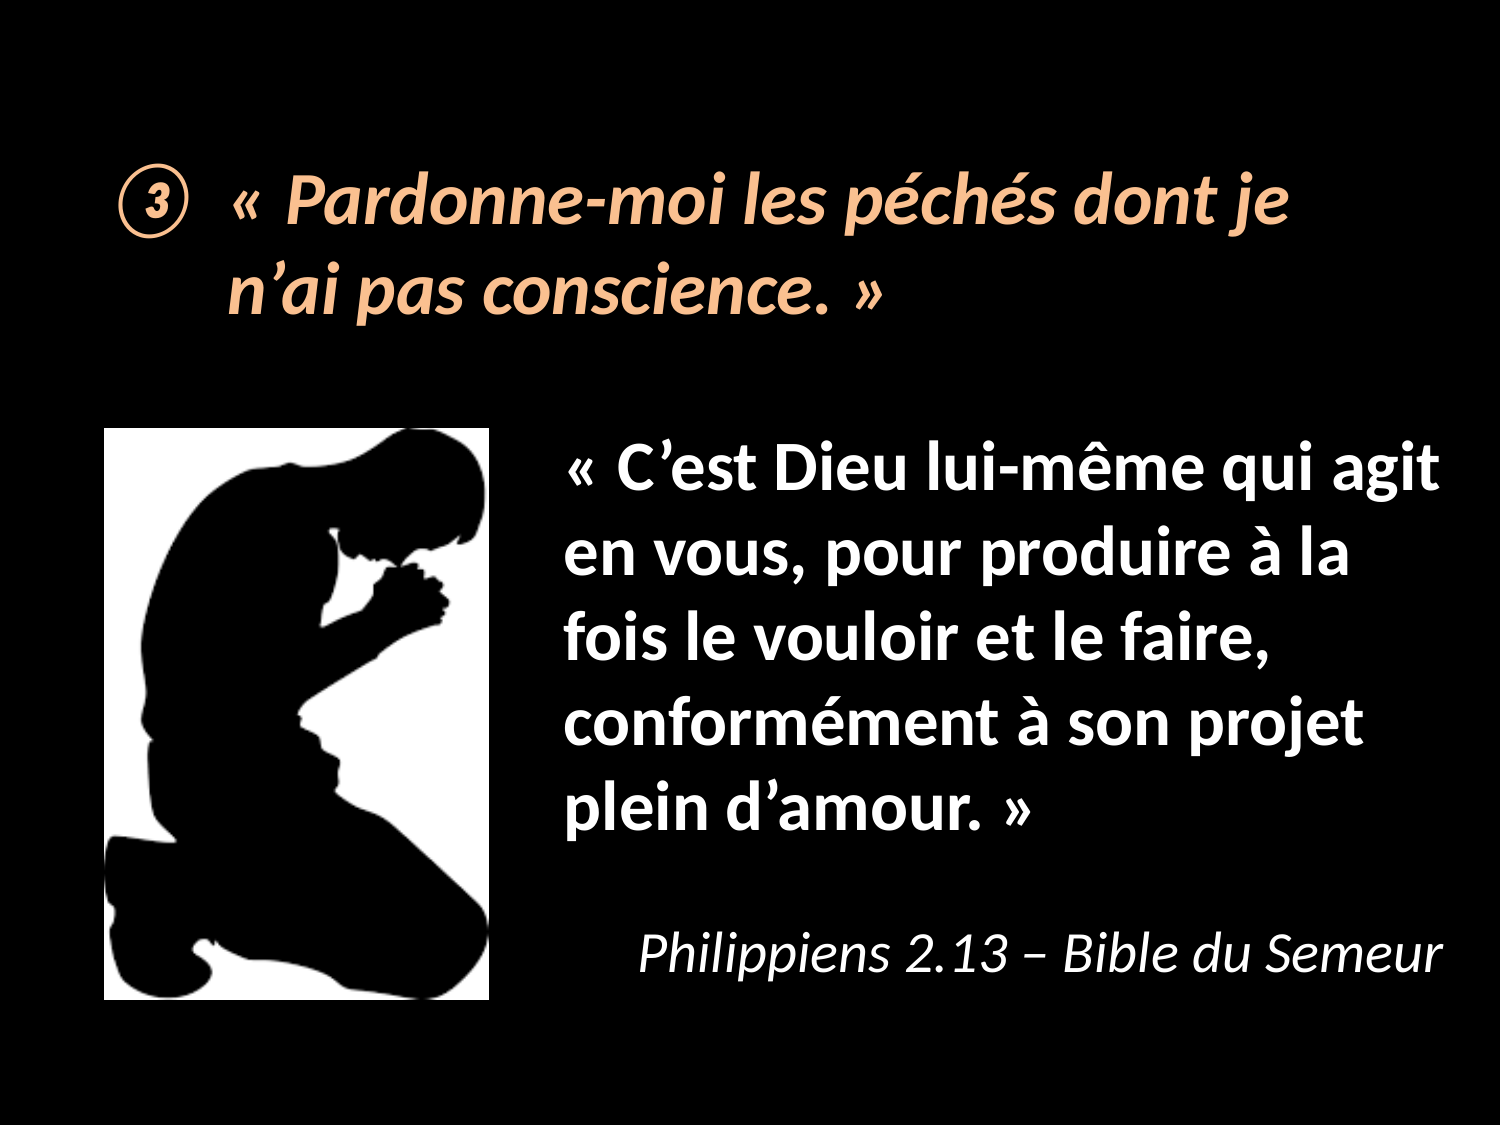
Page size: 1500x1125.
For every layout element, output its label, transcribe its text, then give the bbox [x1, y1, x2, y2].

picture [104, 428, 489, 1000]
subtitle La nature nous parle Un langage explicite : la Parole de Dieu « Pardonne-moi les péchés dont je n’ai pas conscience. » [90, 83, 1411, 1031]
text_box « C’est Dieu lui-même qui agit en vous, pour produire à la fois le vouloir et le faire, conformément à son projet plein d’amour. » Philippiens 2.13 – Bible du Semeur [548, 412, 1459, 1037]
